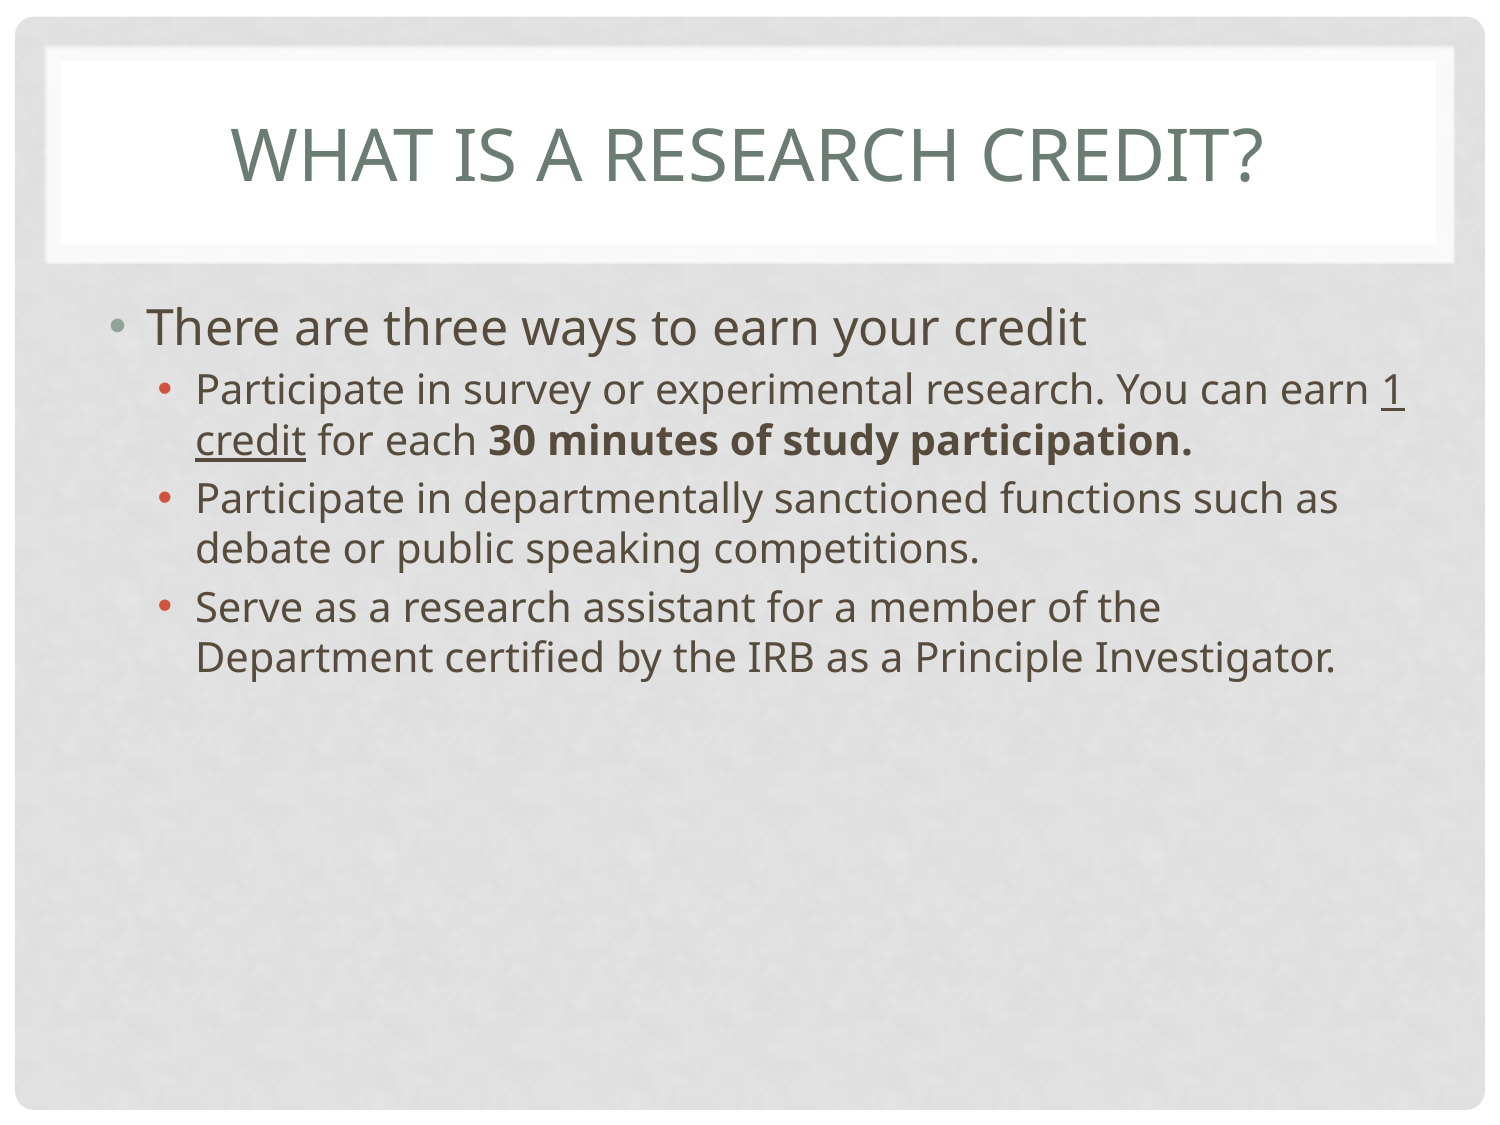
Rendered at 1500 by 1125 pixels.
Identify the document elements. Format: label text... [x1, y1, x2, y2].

list There are three ways to earn your credit Participate in survey or experimental research. You can earn 1 credit for each 30 minutes of study participation. Participate in departmentally sanctioned functions such as debate or public speaking competitions. Serve as a research assistant for a member of the Department certified by the IRB as a Principle Investigator. [75, 287, 1425, 1005]
title What is a research credit? [69, 66, 1425, 238]
